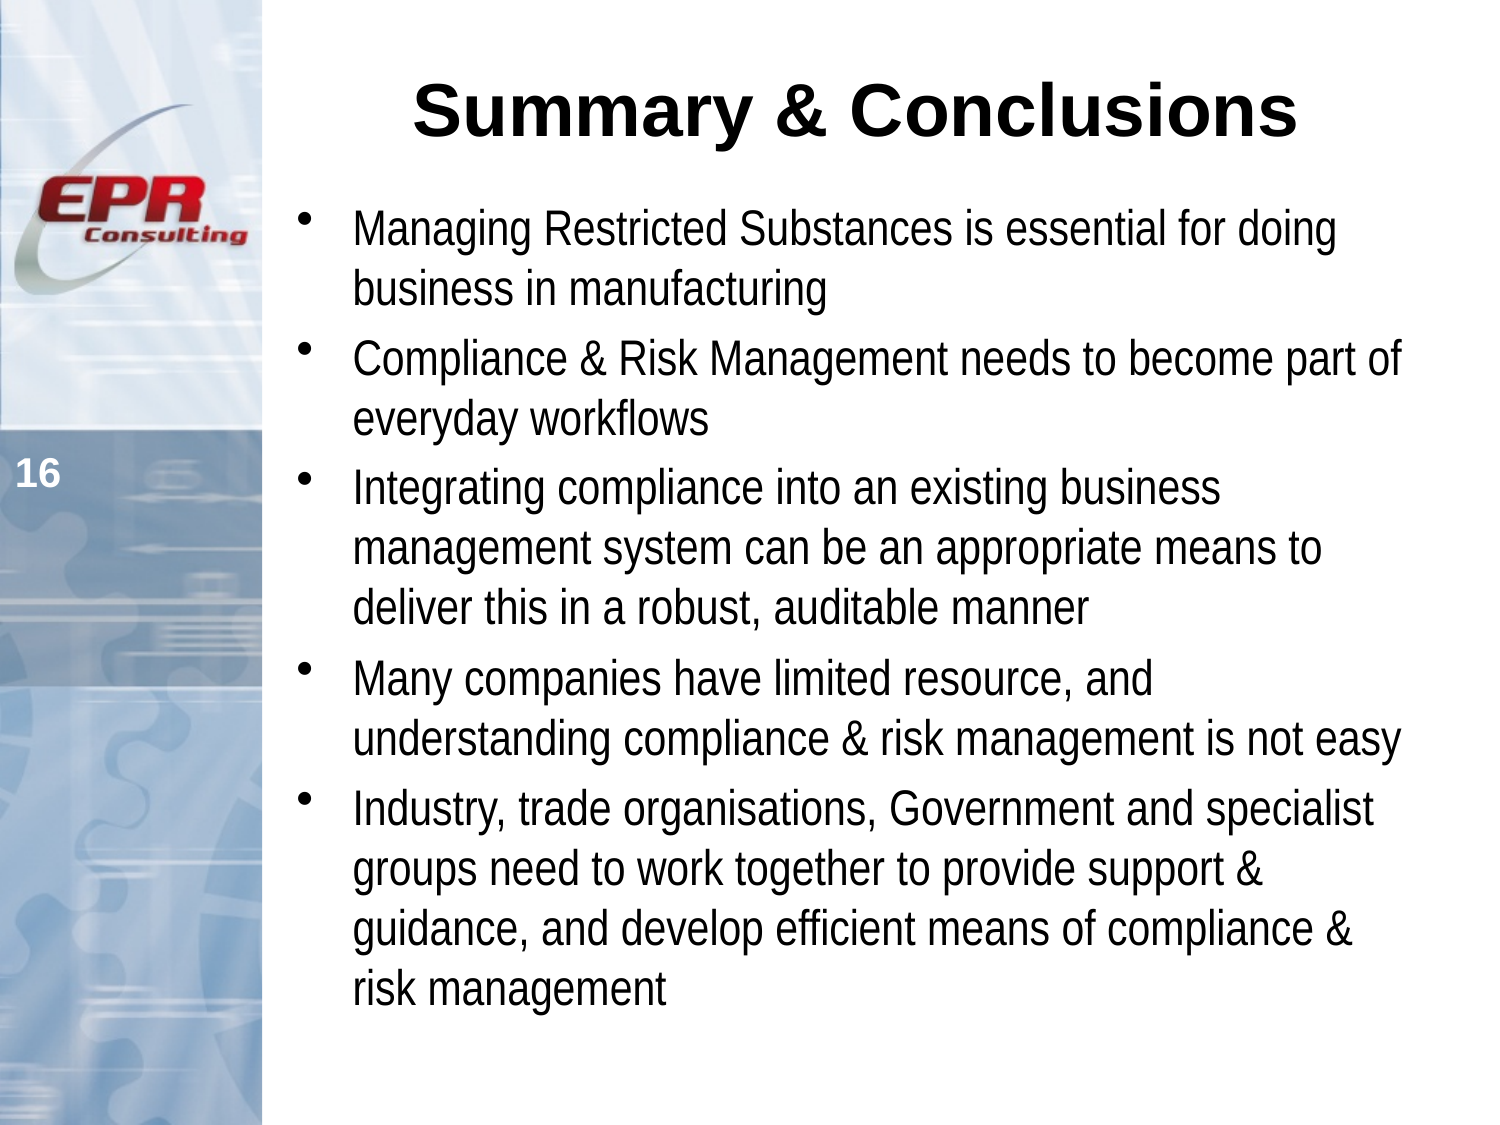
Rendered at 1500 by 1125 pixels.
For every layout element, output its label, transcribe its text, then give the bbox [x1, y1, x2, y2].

picture [0, 0, 263, 1125]
title Summary & Conclusions [287, 24, 1426, 188]
list Managing Restricted Substances is essential for doing business in manufacturing Compliance & Risk Management needs to become part of everyday workflows Integrating compliance into an existing business management system can be an appropriate means to deliver this in a robust, auditable manner Many companies have limited resource, and understanding compliance & risk management is not easy Industry, trade organisations, Government and specialist groups need to work together to provide support & guidance, and develop efficient means of compliance & risk management [280, 187, 1419, 1038]
